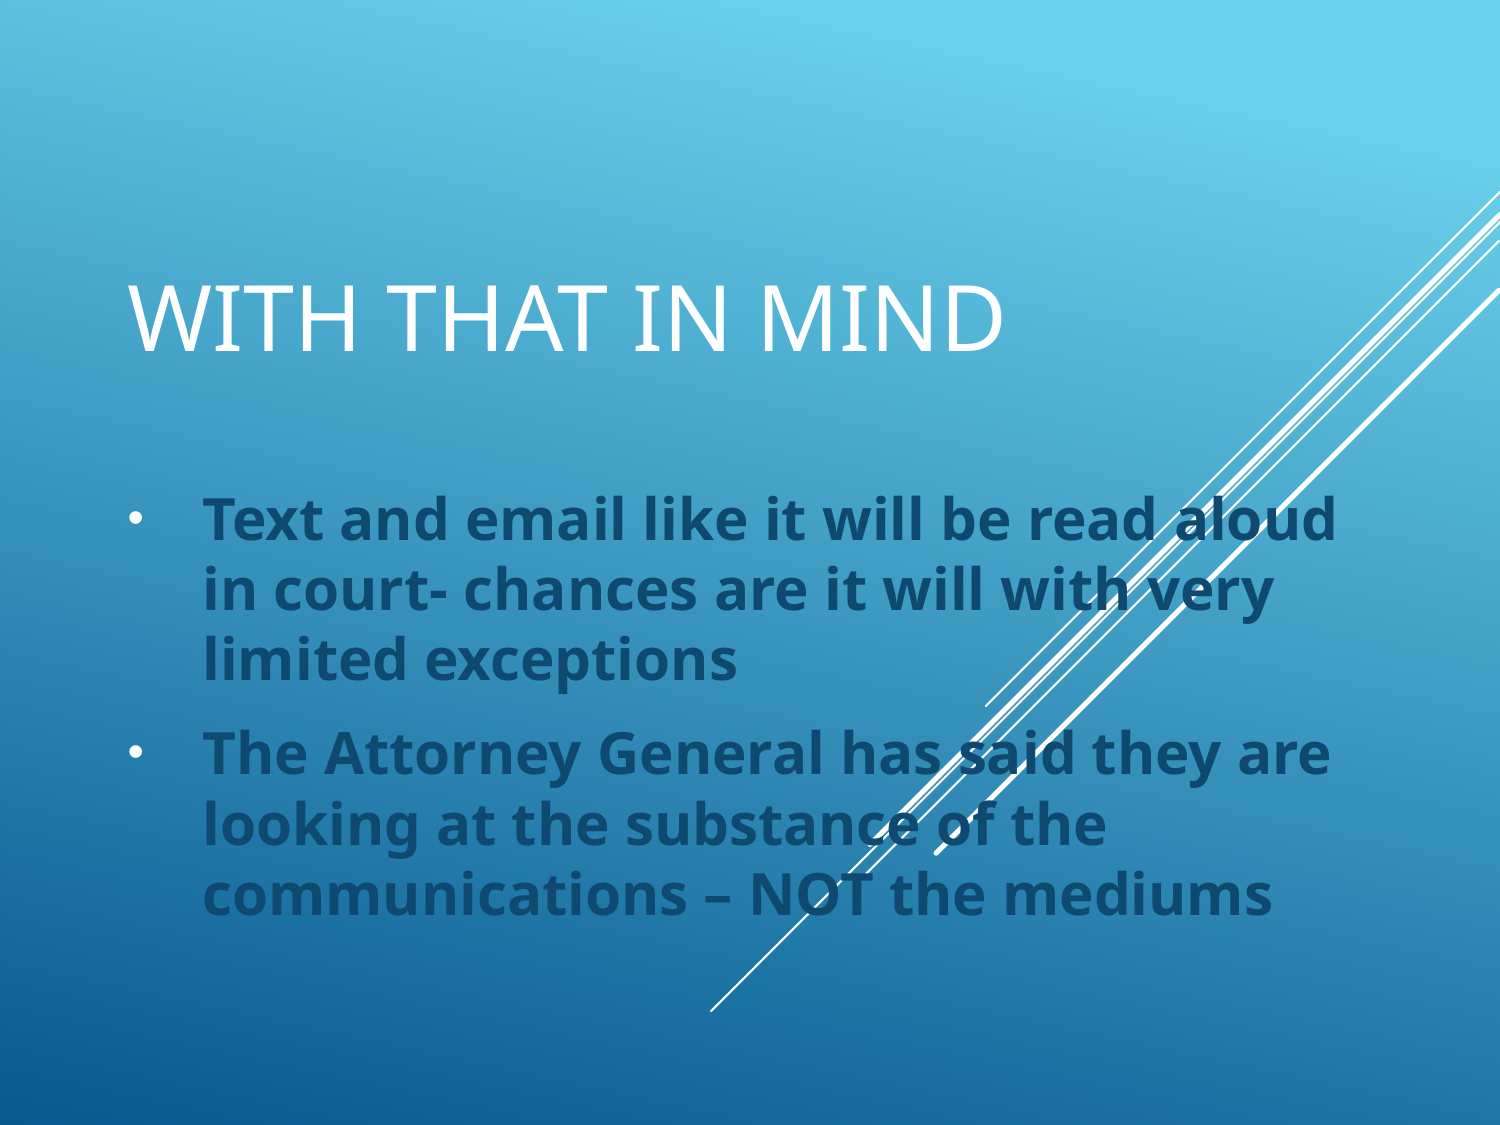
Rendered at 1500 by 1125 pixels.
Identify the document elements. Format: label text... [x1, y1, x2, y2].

subtitle Text and email like it will be read aloud in court- chances are it will with very limited exceptions The Attorney General has said they are looking at the substance of the communications – NOT the mediums [112, 474, 1388, 790]
title With that in mind [112, 187, 1388, 474]
